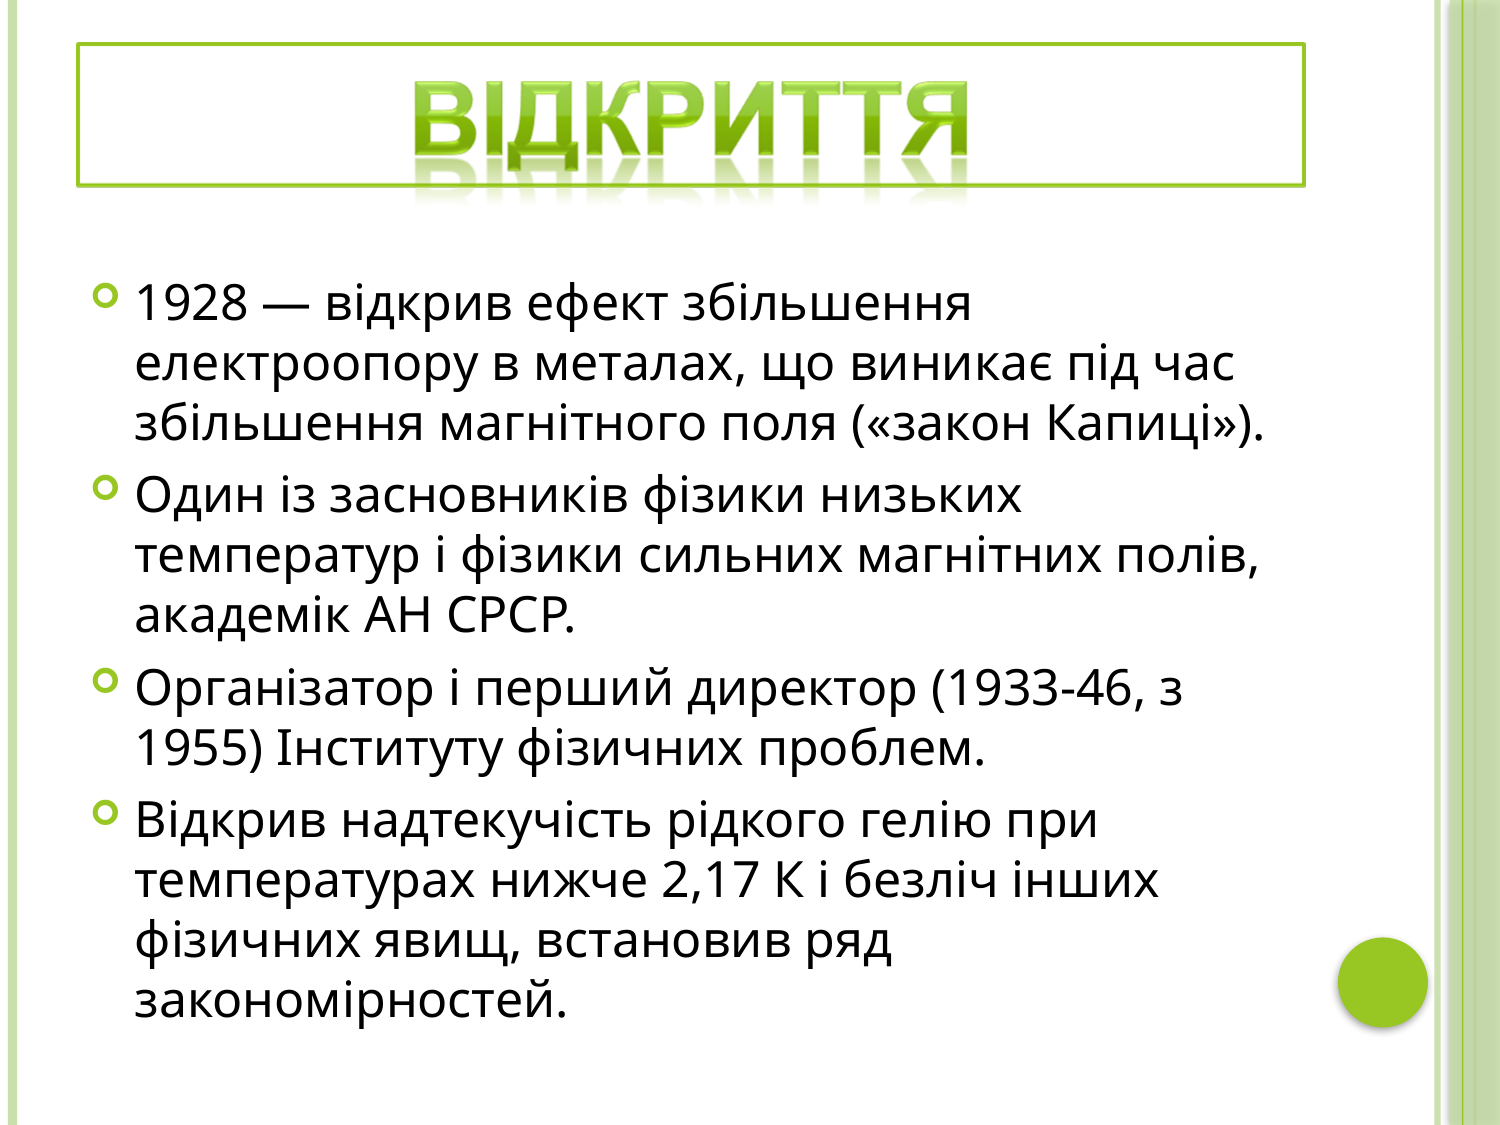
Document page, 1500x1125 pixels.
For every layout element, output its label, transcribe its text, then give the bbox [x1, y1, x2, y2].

list 1928 — відкрив ефект збільшення електроопору в металах, що виникає під час збільшення магнітного поля («закон Капиці»). Один із засновників фізики низьких температур і фізики сильних магнітних полів, академік АН СРСР. Організатор і перший директор (1933-46, з 1955) Інституту фізичних проблем. Відкрив надтекучість рідкого гелію при температурах нижче 2,17 К і безліч інших фізичних явищ, встановив ряд закономірностей. [75, 268, 1300, 1062]
picture [76, 42, 1307, 261]
